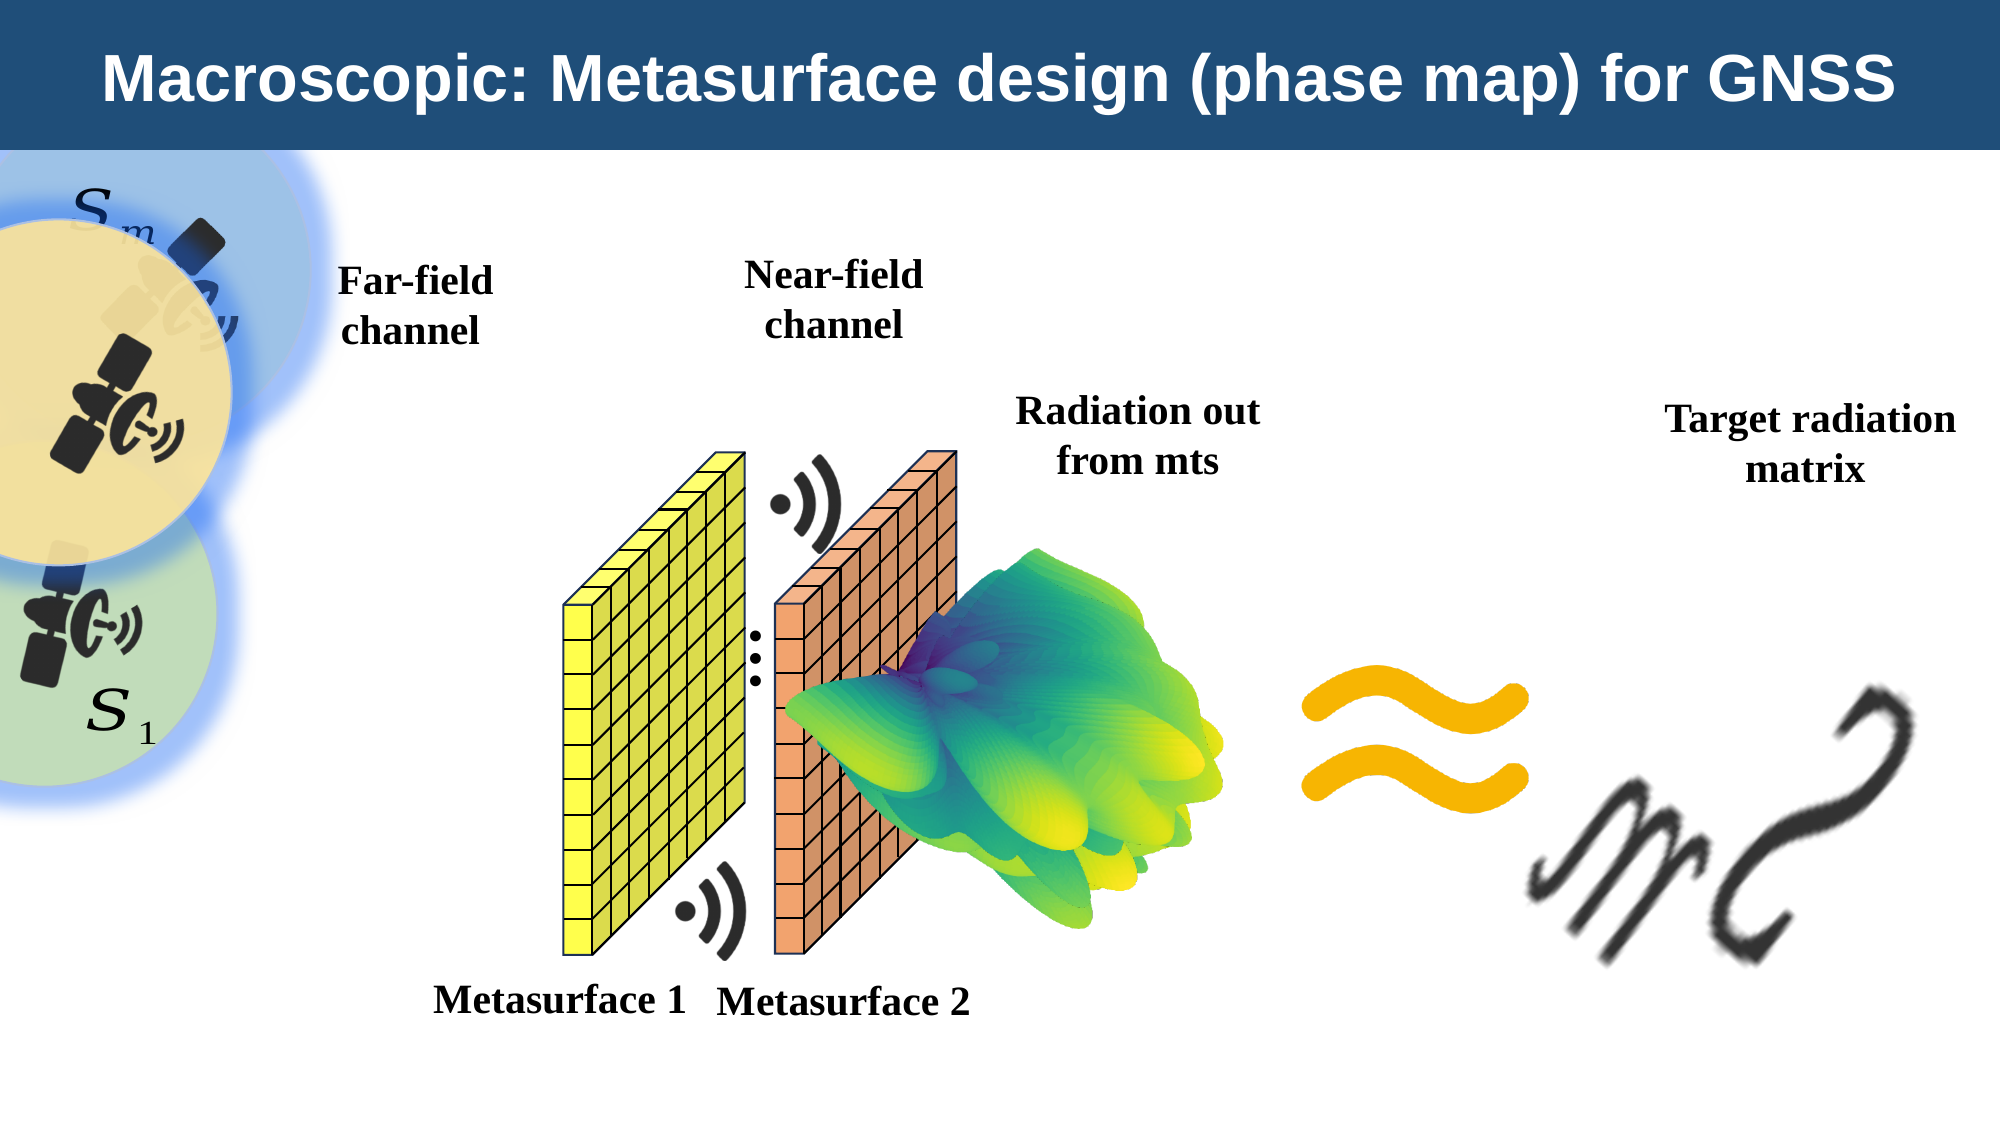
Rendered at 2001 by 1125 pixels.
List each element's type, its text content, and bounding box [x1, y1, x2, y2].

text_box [774, 944, 957, 954]
picture [755, 464, 856, 545]
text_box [0, 96, 1235, 944]
text_box Macroscopic: Metasurface design (phase map) for GNSS [0, 0, 2000, 151]
picture [671, 871, 760, 961]
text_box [0, 219, 1233, 916]
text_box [562, 452, 746, 955]
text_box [1301, 383, 1992, 1044]
